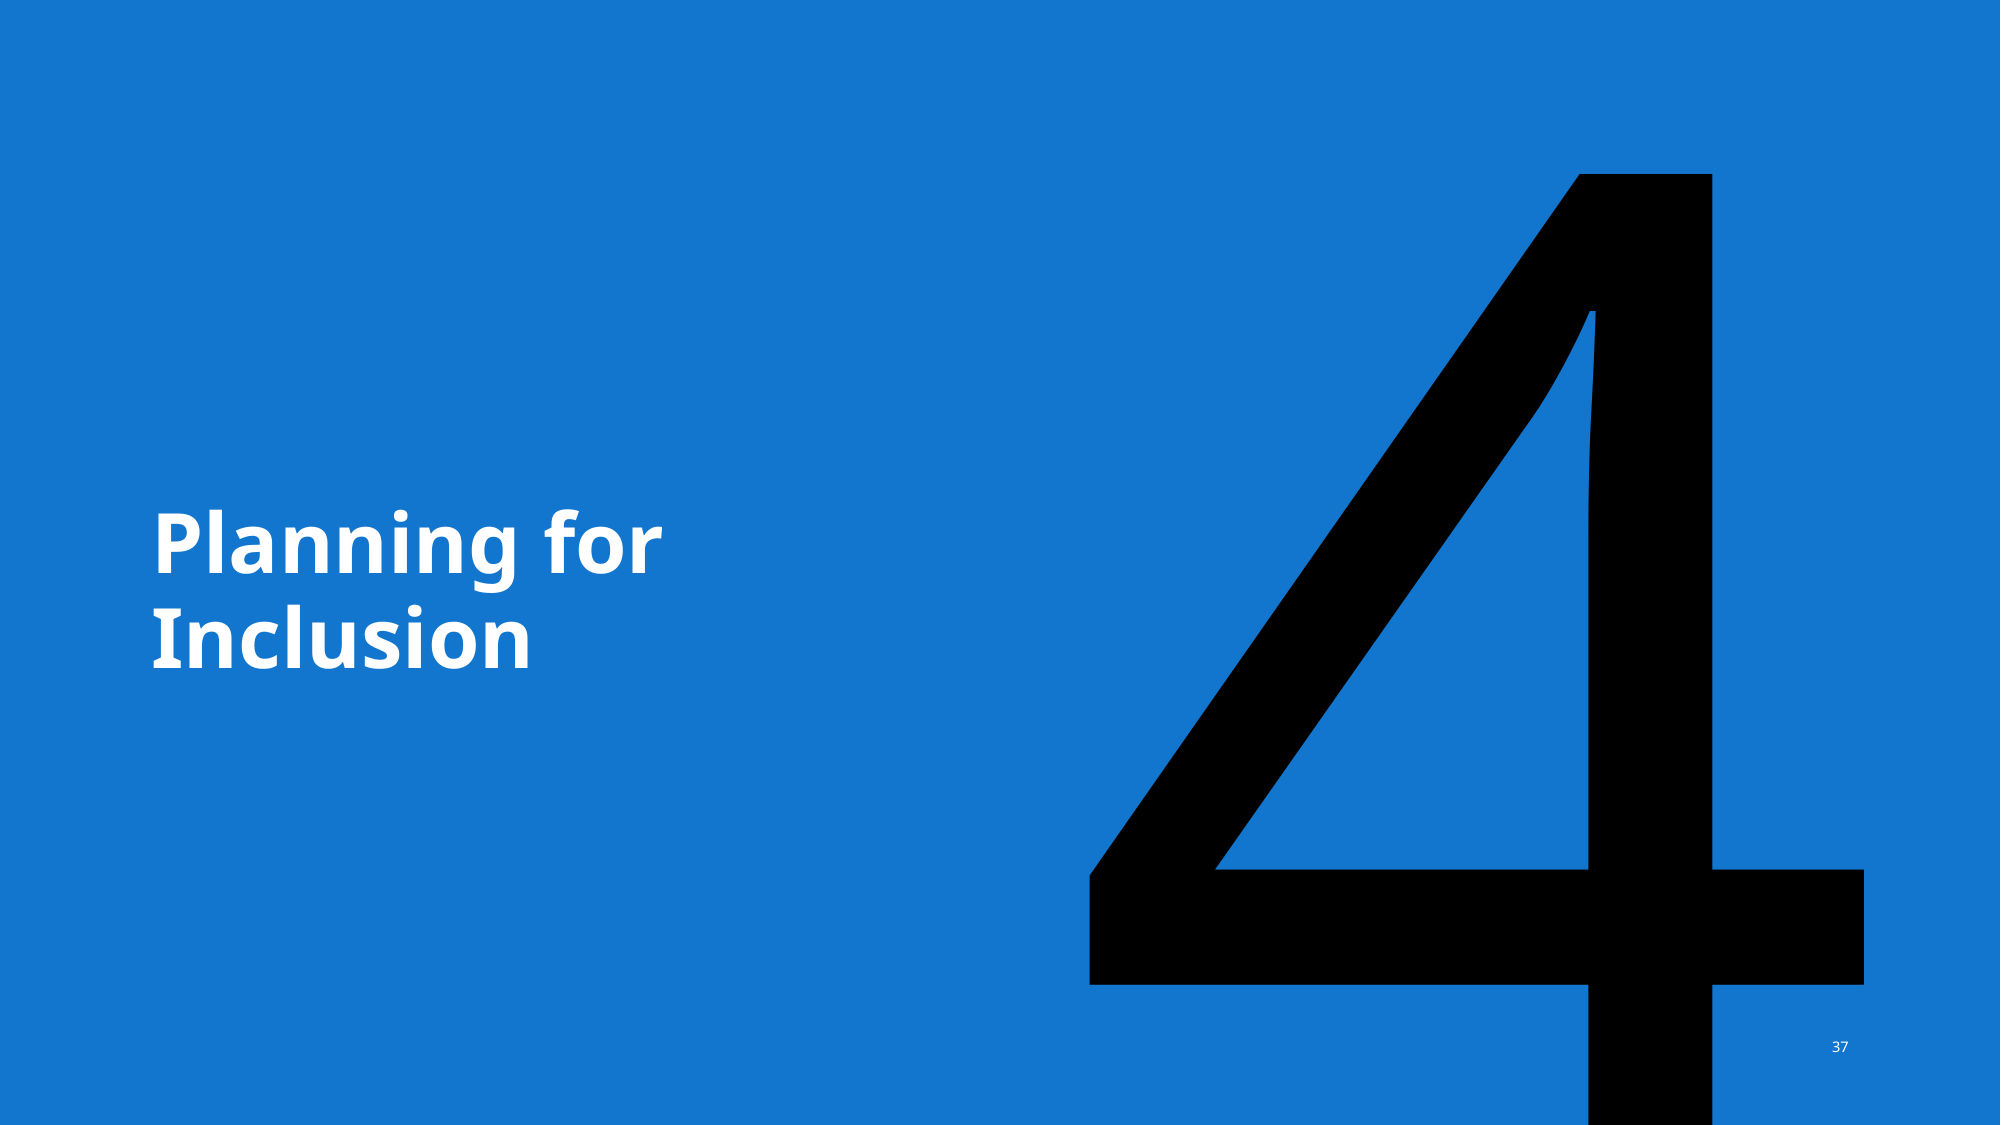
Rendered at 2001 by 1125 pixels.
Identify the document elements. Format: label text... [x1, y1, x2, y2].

list 4 [961, 0, 1993, 1125]
title Planning for Inclusion [151, 498, 925, 627]
